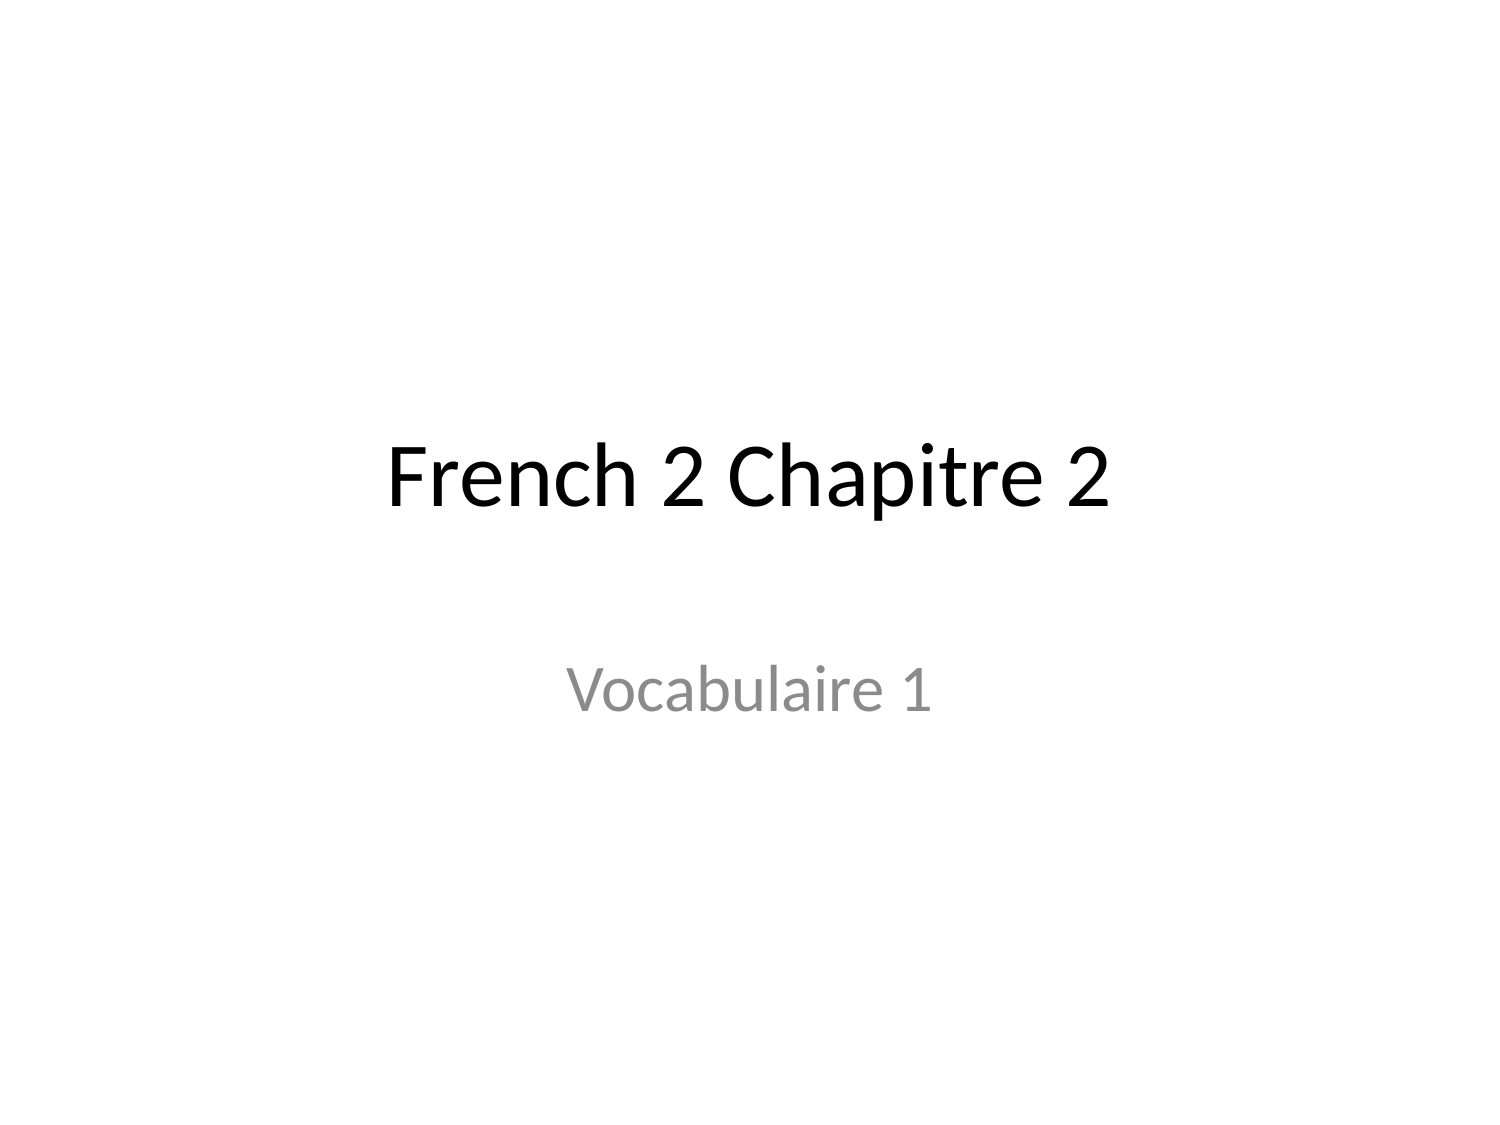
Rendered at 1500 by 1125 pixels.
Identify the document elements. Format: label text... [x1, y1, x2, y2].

subtitle Vocabulaire 1 [225, 637, 1275, 925]
title French 2 Chapitre 2 [112, 349, 1388, 591]
